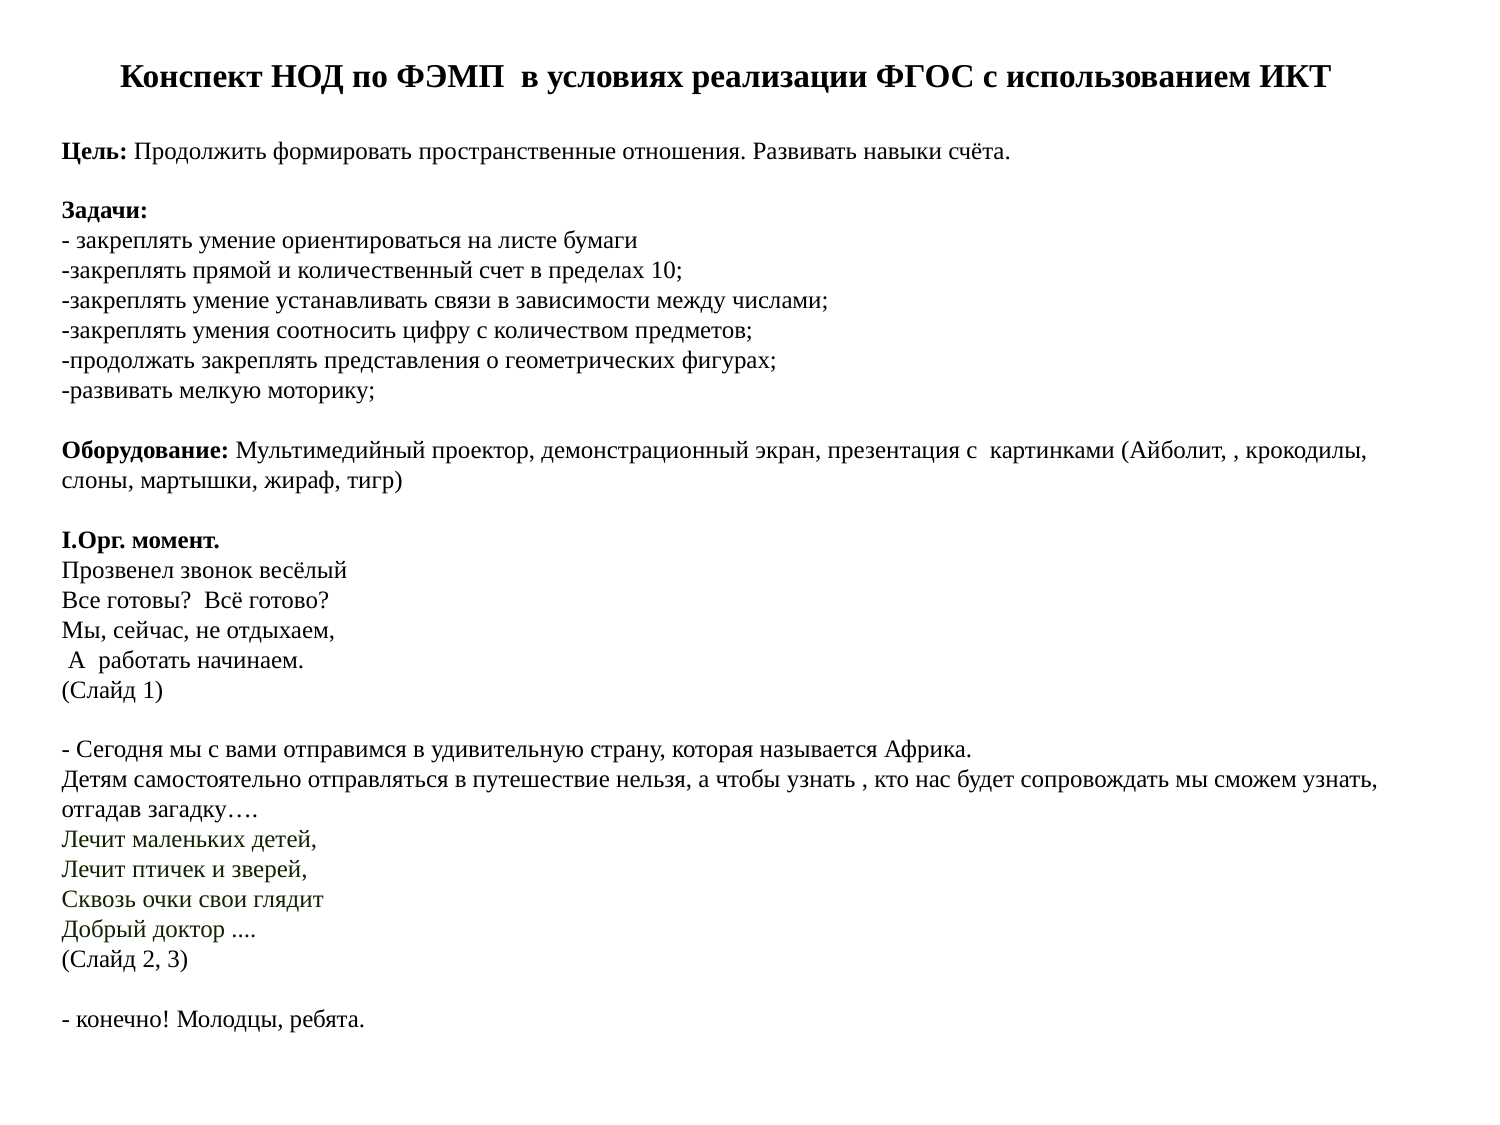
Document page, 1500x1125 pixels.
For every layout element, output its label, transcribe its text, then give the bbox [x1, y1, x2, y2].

text_box Конспект НОД по ФЭМП в условиях реализации ФГОС с использованием ИКТ Цель: Продолжить формировать пространственные отношения. Развивать навыки счёта. Задачи: - закреплять умение ориентироваться на листе бумаги -закреплять прямой и количественный счет в пределах 10; -закреплять умение устанавливать связи в зависимости между числами; -закреплять умения соотносить цифру с количеством предметов; -продолжать закреплять представления о геометрических фигурах; -развивать мелкую моторику; Оборудование: Мультимедийный проектор, демонстрационный экран, презентация с картинками (Айболит, , крокодилы, слоны, мартышки, жираф, тигр) I.Орг. момент. Прозвенел звонок весёлый Все готовы? Всё готово? Мы, сейчас, не отдыхаем, А работать начинаем. (Слайд 1) - Сегодня мы с вами отправимся в удивительную страну, которая называется Африка. Детям самостоятельно отправляться в путешествие нельзя, а чтобы узнать , кто нас будет сопровождать мы сможем узнать, отгадав загадку…. Лечит маленьких детей, Лечит птичек и зверей, Сквозь очки свои глядит Добрый доктор .... (Слайд 2, 3) - конечно! Молодцы, ребята. [46, 46, 1407, 1070]
